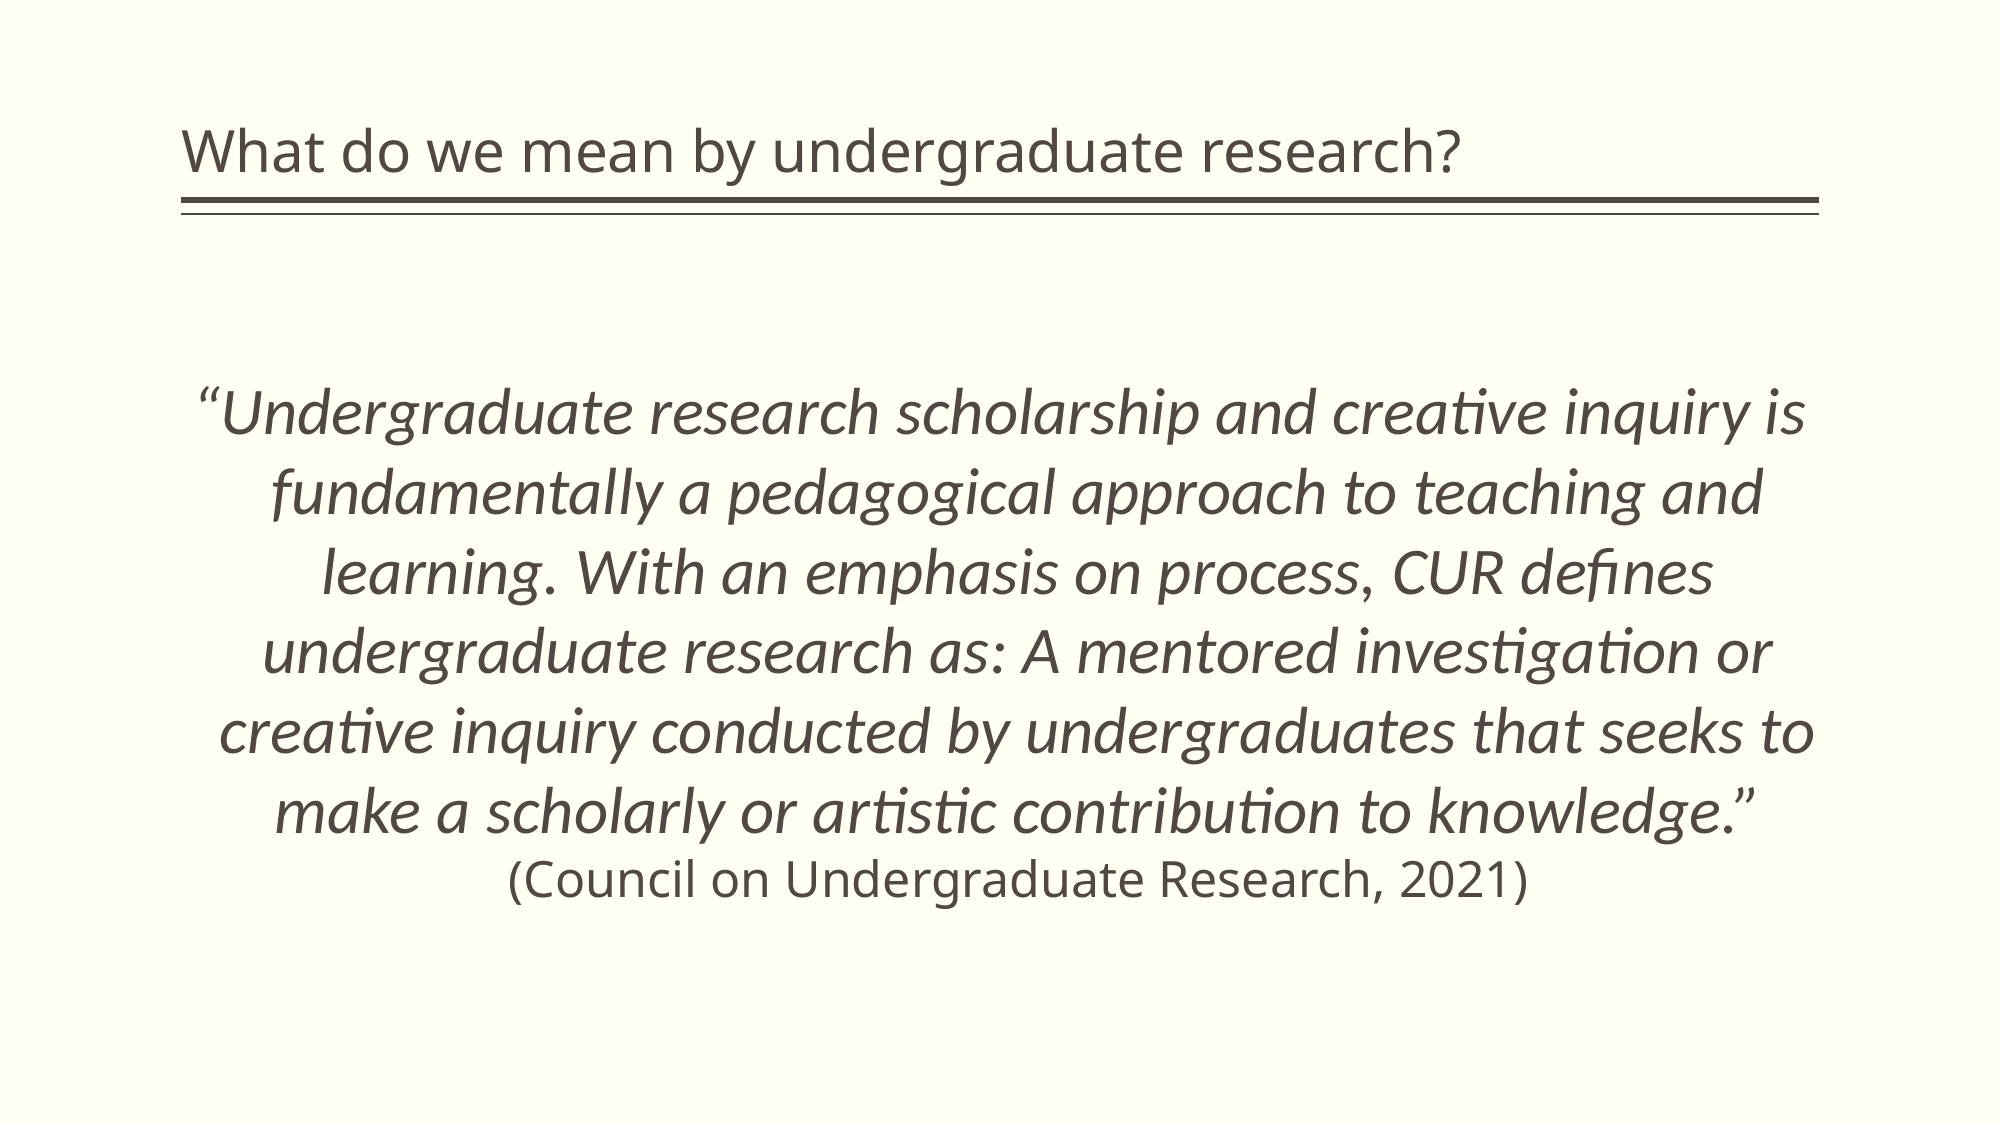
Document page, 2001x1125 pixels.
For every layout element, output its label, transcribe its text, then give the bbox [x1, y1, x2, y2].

list “Undergraduate research scholarship and creative inquiry is fundamentally a pedagogical approach to teaching and learning. With an emphasis on process, CUR defines undergraduate research as: A mentored investigation or creative inquiry conducted by undergraduates that seeks to make a scholarly or artistic contribution to knowledge.” (Council on Undergraduate Research, 2021) [181, 262, 1819, 1013]
title What do we mean by undergraduate research? [181, 12, 1819, 193]
